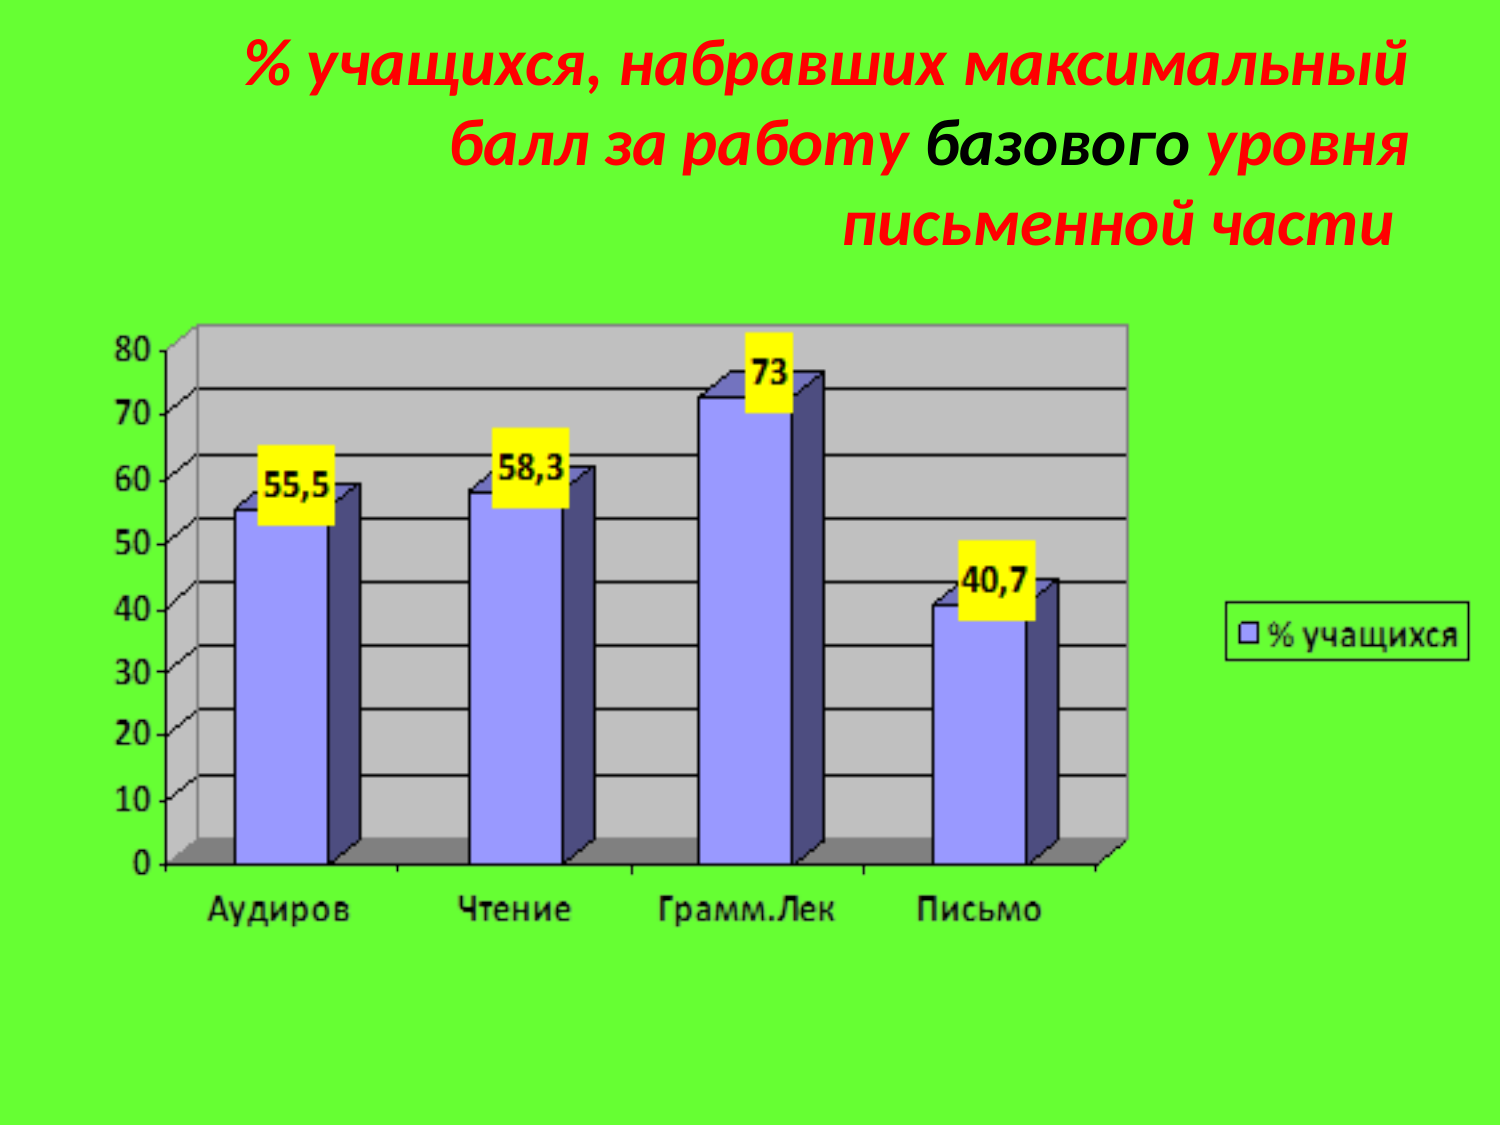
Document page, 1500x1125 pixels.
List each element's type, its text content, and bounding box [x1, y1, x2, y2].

title % учащихся, набравших максимальный балл за работу базового уровня письменной части [75, 45, 1425, 233]
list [0, 266, 1500, 1000]
